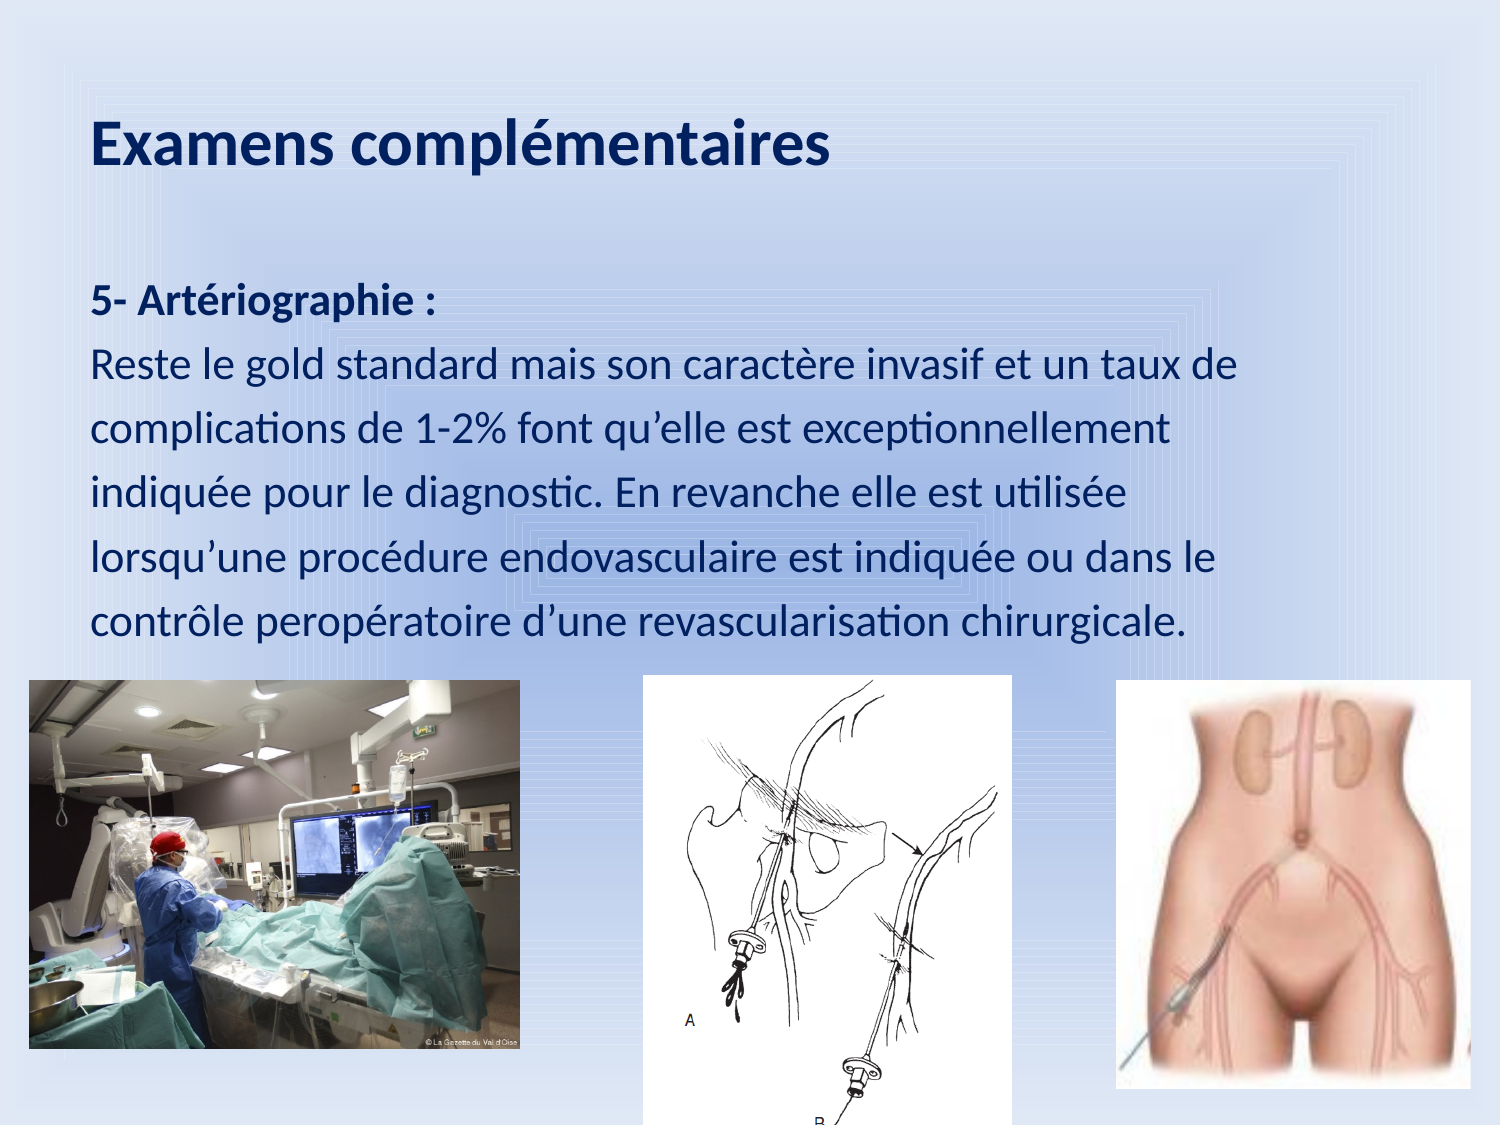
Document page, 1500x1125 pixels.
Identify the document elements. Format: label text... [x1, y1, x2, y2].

text_box Examens complémentaires [74, 45, 1425, 233]
picture [29, 680, 520, 1049]
picture [643, 674, 1012, 1125]
list 5- Artériographie : Reste le gold standard mais son caractère invasif et un taux de complications de 1-2% font qu’elle est exceptionnellement indiquée pour le diagnostic. En revanche elle est utilisée lorsqu’une procédure endovasculaire est indiquée ou dans le contrôle peropératoire d’une revascularisation chirurgicale. [75, 262, 1425, 1005]
picture [1115, 680, 1471, 1089]
